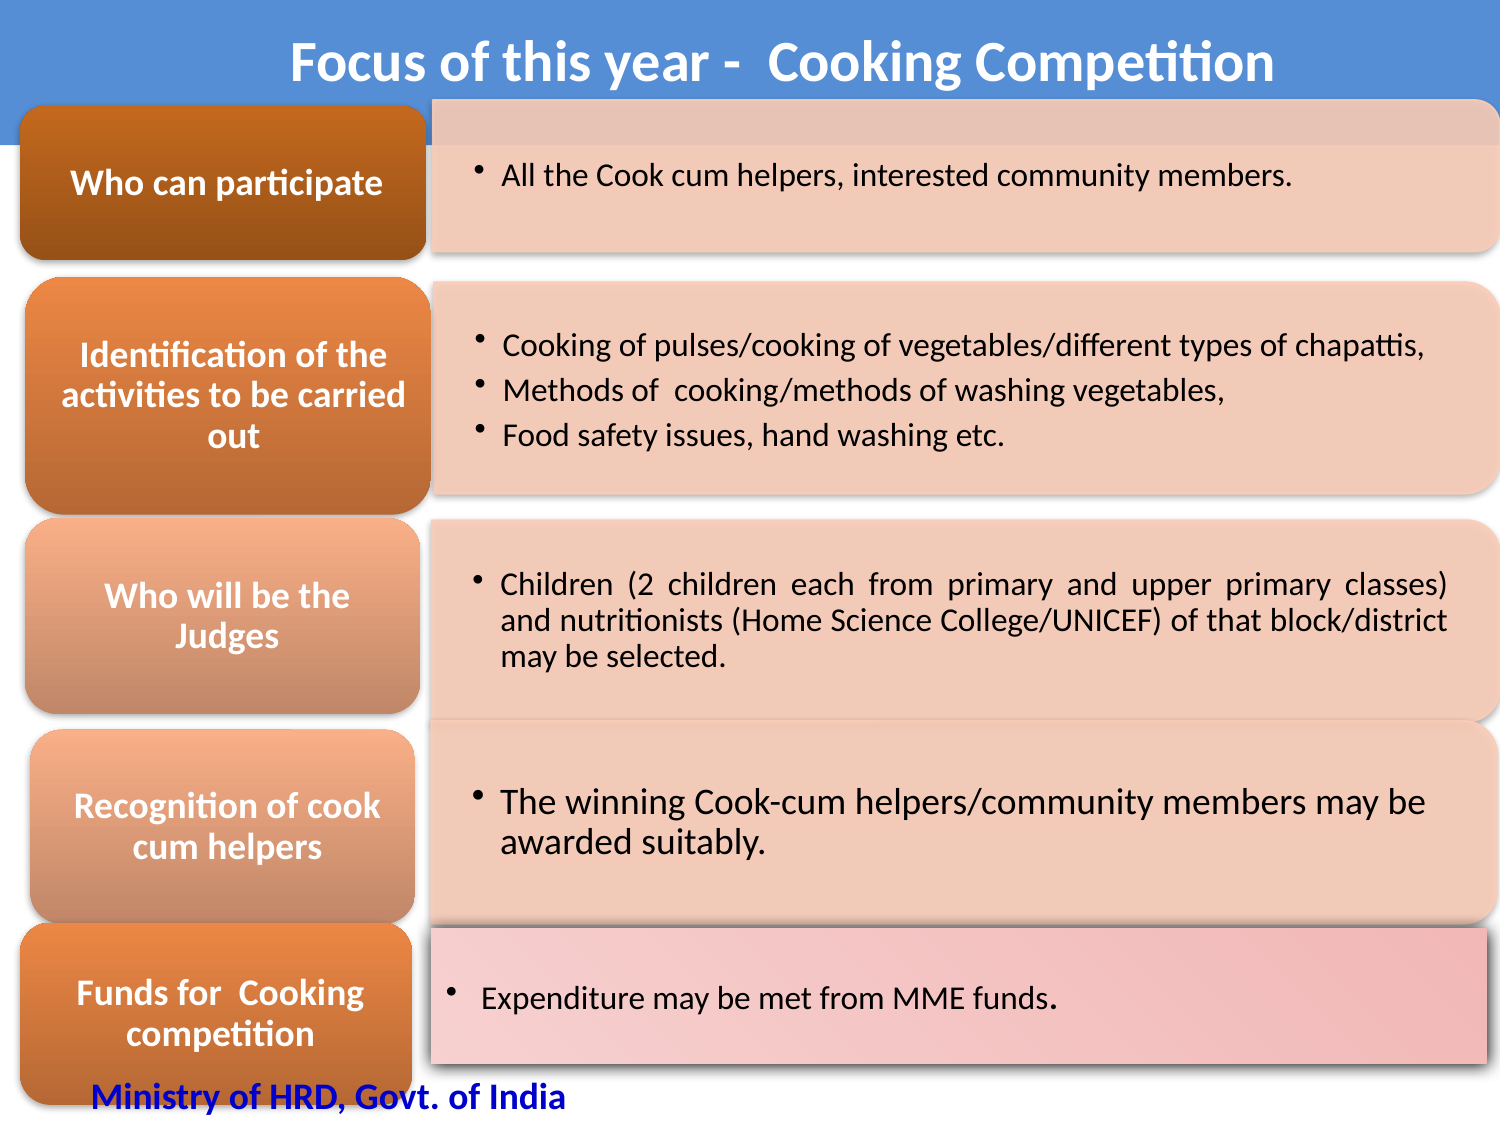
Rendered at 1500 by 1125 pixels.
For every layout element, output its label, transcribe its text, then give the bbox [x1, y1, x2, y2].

title Focus of this year - Cooking Competition [0, 0, 1500, 146]
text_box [19, 99, 1500, 1125]
